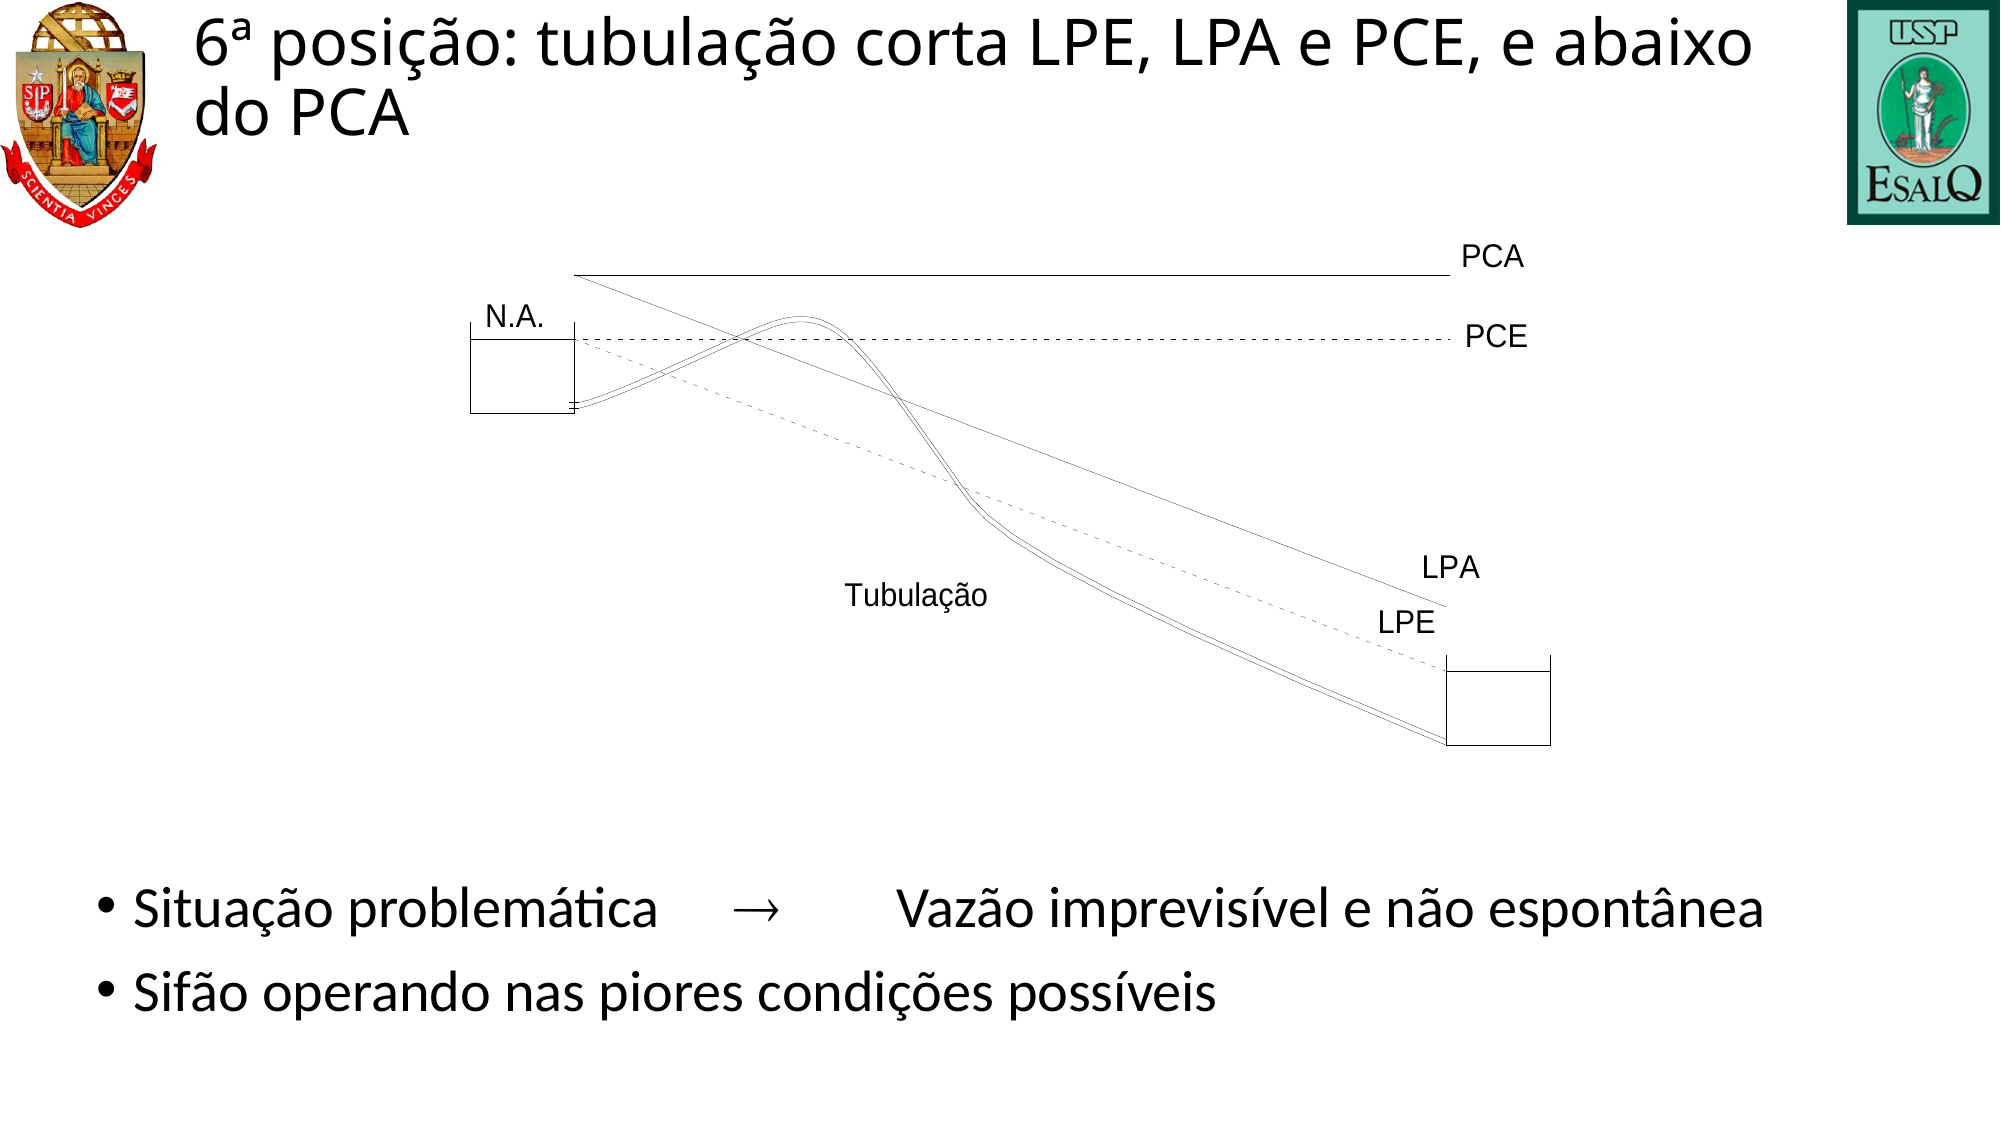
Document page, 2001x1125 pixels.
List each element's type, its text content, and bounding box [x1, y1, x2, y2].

picture [1847, 0, 2000, 225]
title 6ª posição: tubulação corta LPE, LPA e PCE, e abaixo do PCA [178, 6, 1835, 153]
picture [401, 152, 1611, 774]
picture [0, 2, 157, 228]
list Situação problemática  Vazão imprevisível e não espontânea Sifão operando nas piores condições possíveis [81, 869, 1938, 1094]
